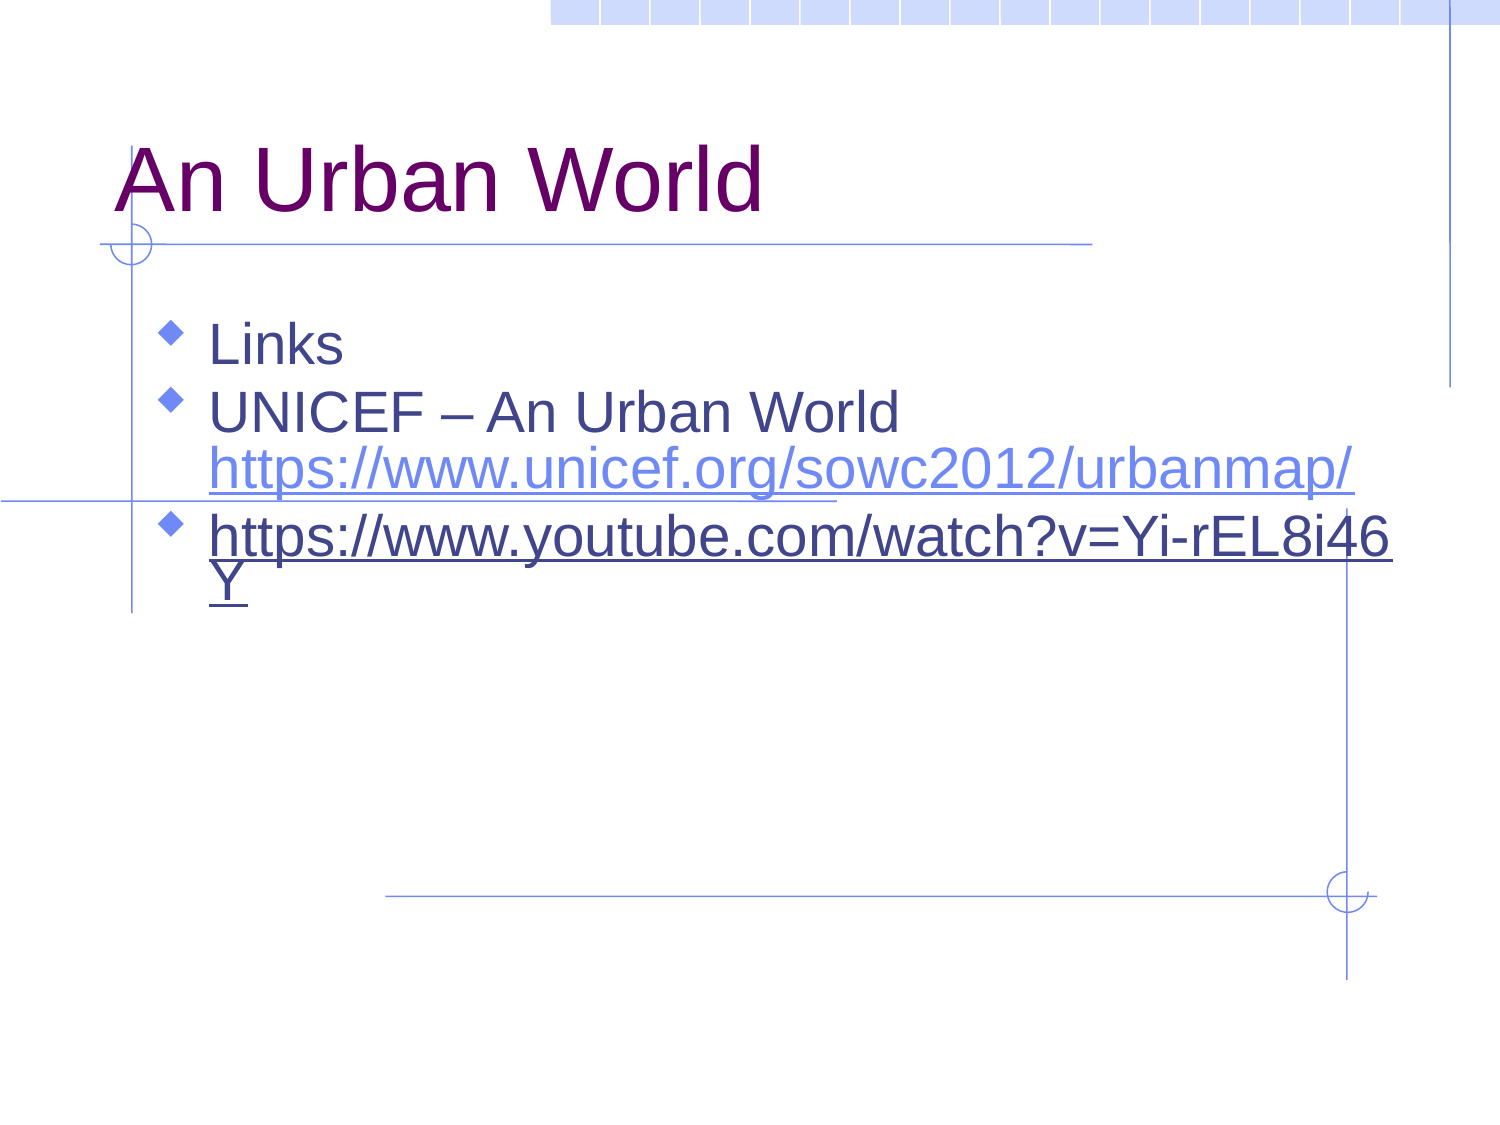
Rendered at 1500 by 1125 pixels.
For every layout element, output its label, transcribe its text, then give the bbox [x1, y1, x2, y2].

list Links UNICEF – An Urban World https://www.unicef.org/sowc2012/urbanmap/ https://www.youtube.com/watch?v=Yi-rEL8i46Y [137, 312, 1413, 988]
title An Urban World [99, 50, 1375, 238]
